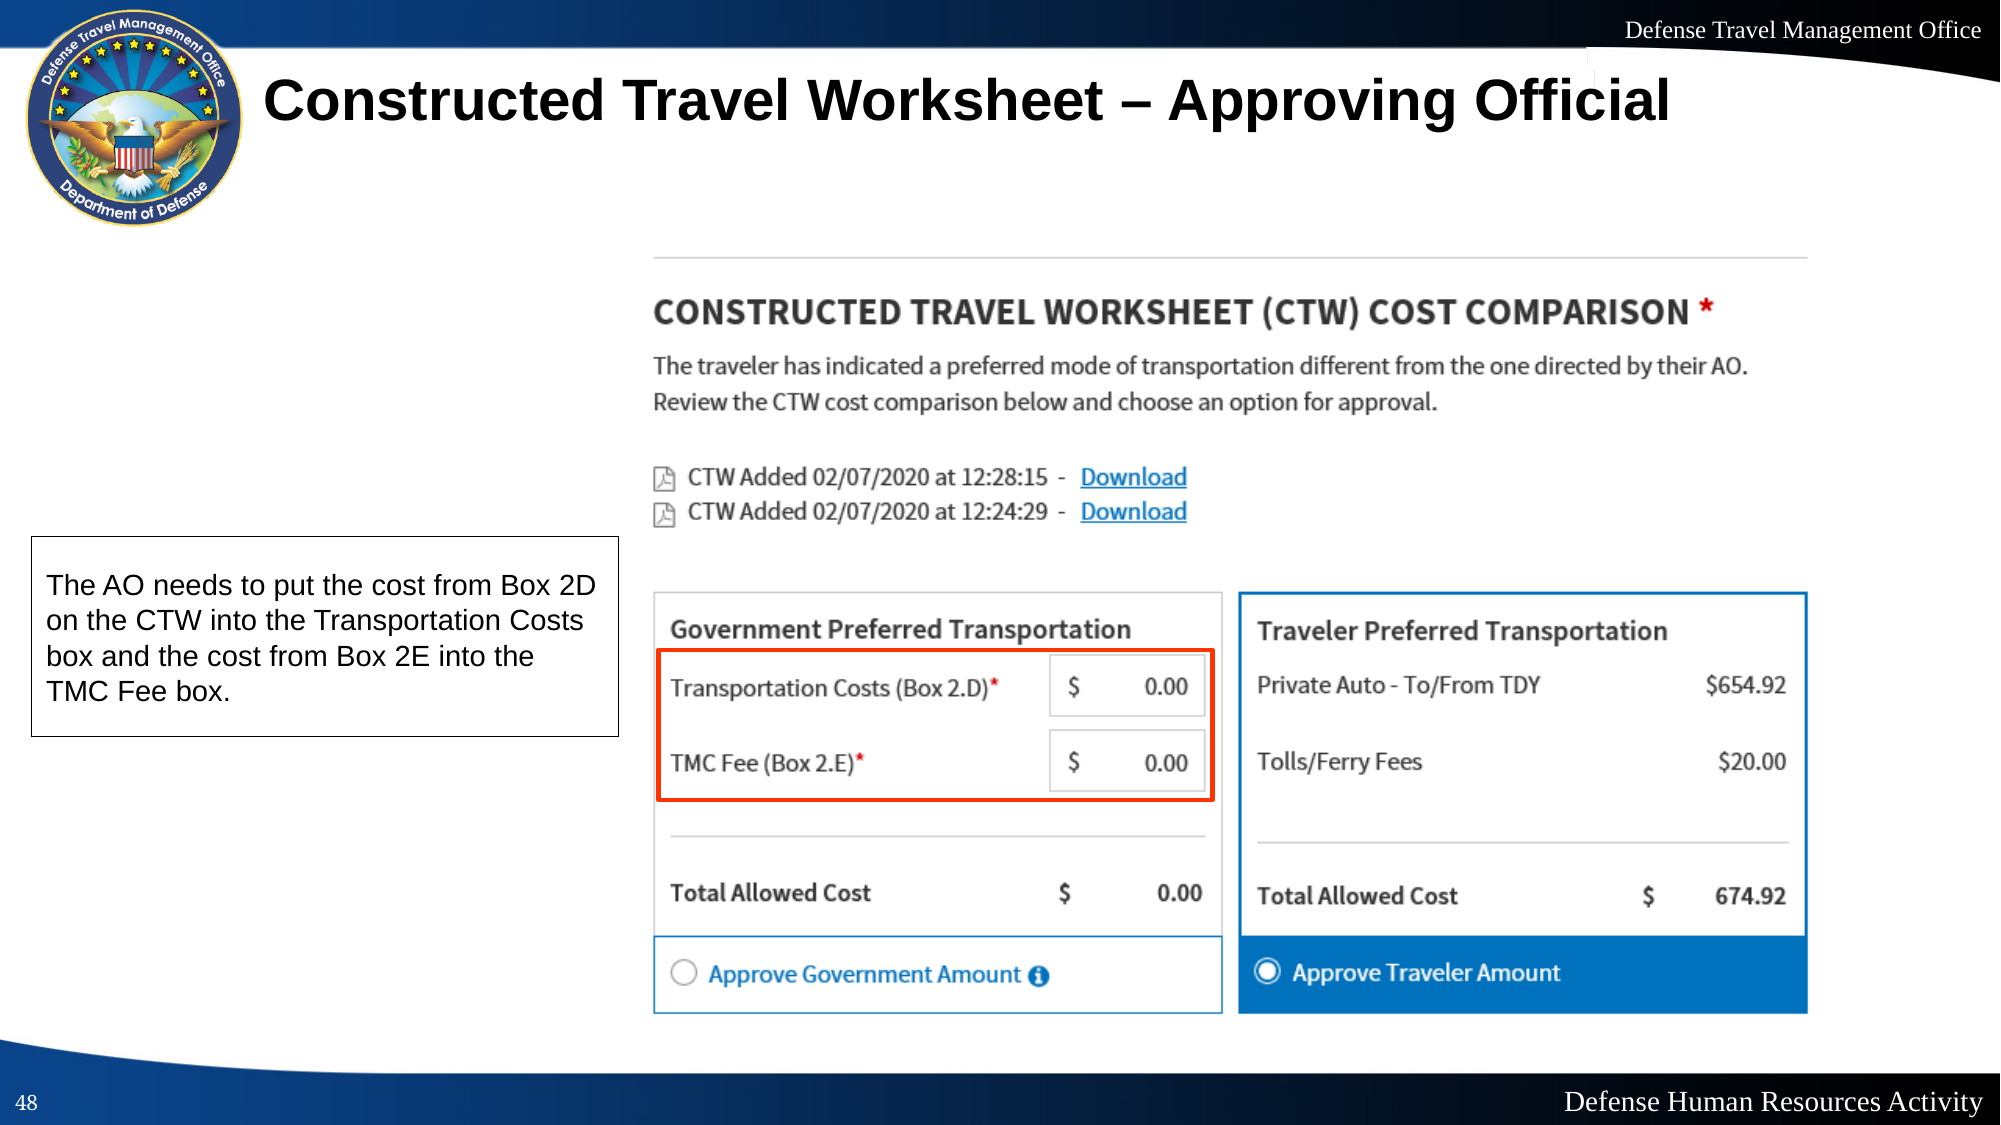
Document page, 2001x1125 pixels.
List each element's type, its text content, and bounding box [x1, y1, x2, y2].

text_box The AO needs to put the cost from Box 2D on the CTW into the Transportation Costs box and the cost from Box 2E into the TMC Fee box. [31, 536, 619, 737]
picture [0, 1037, 2000, 1125]
picture [0, 0, 2000, 230]
title Constructed Travel Worksheet – Approving Official [248, 54, 1976, 226]
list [624, 237, 1830, 1037]
slide_number 48 [0, 1080, 63, 1125]
